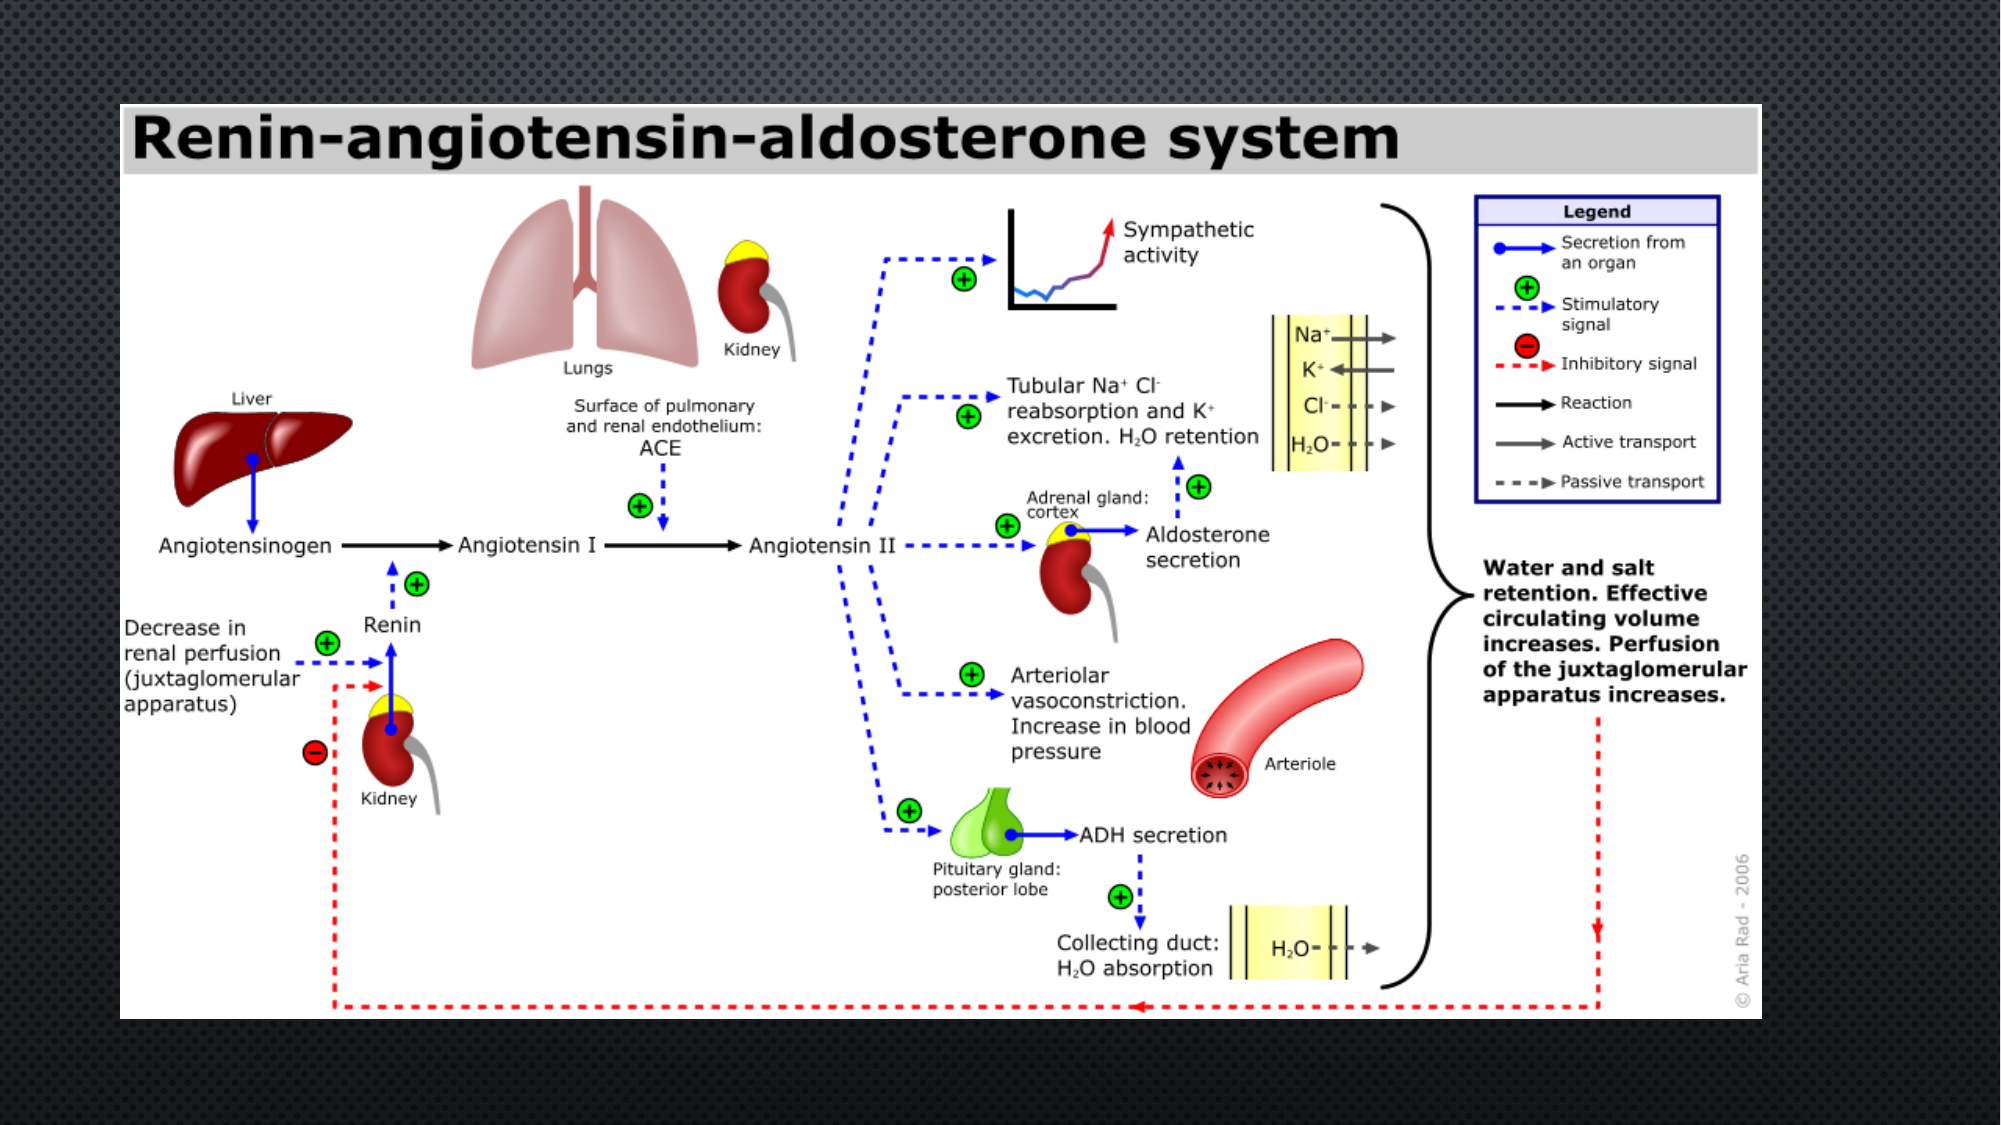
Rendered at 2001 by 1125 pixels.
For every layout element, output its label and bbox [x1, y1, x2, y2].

picture [120, 104, 1762, 1019]
